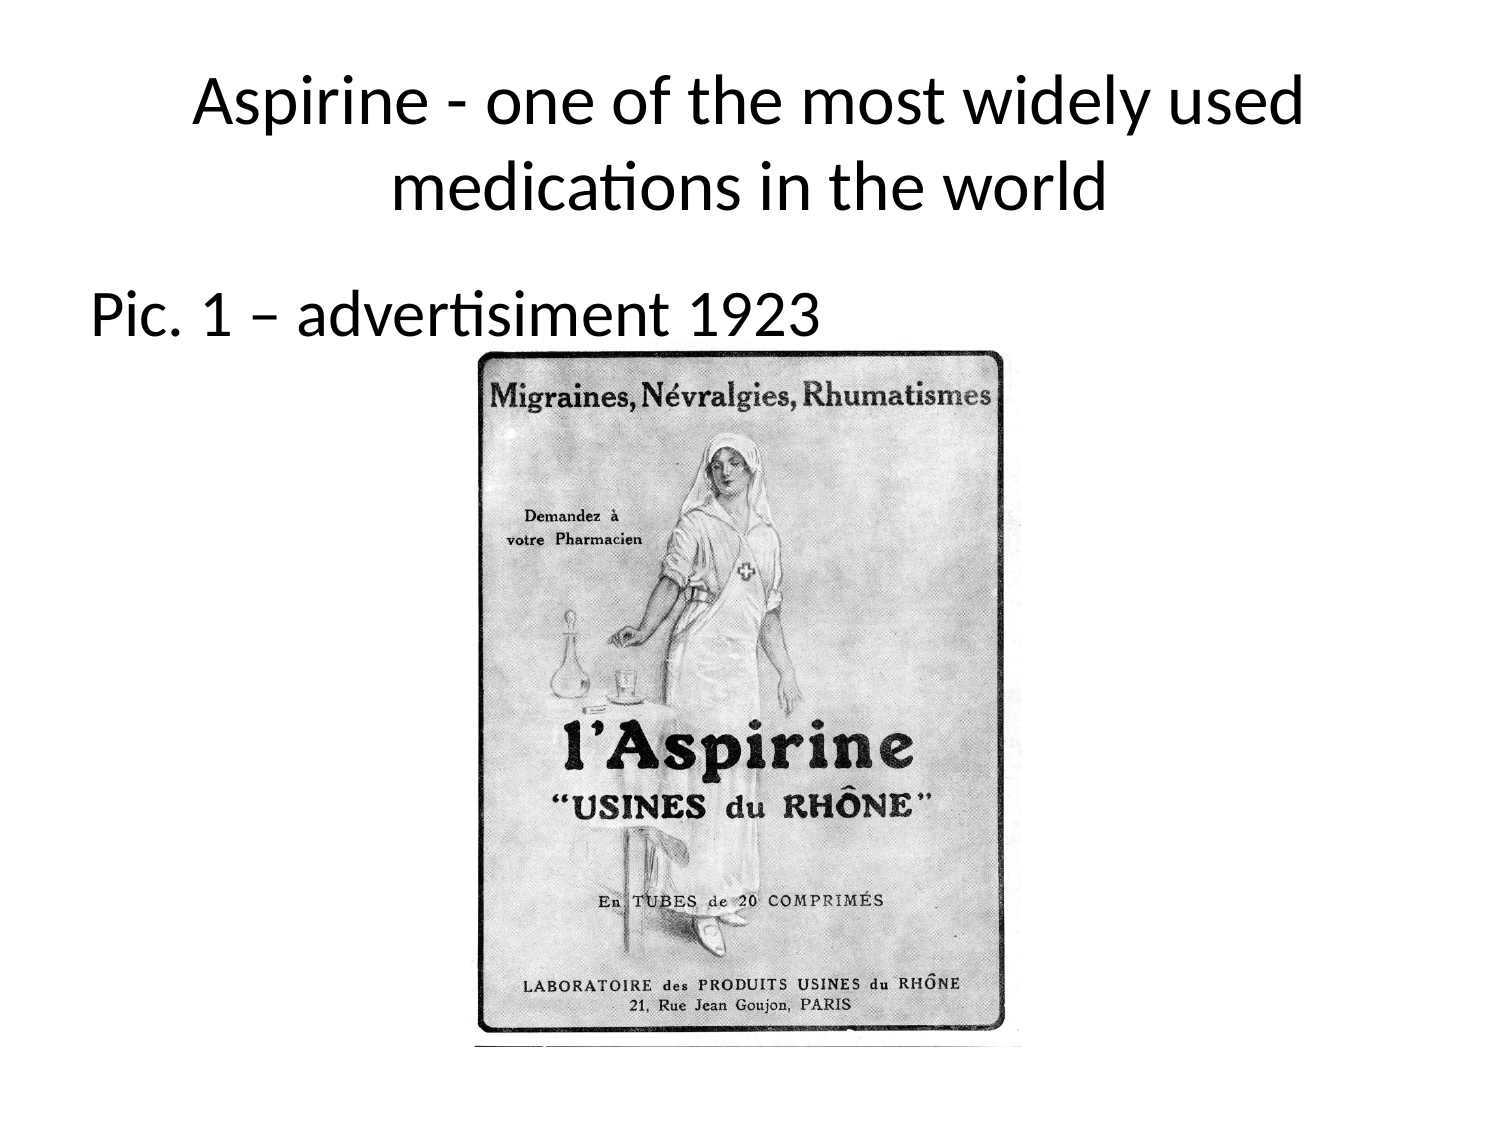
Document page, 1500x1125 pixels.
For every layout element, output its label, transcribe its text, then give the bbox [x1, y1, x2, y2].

list Pic. 1 – advertisiment 1923 [75, 262, 1425, 1005]
picture [466, 337, 1021, 1047]
title Aspirine - one of the most widely used medications in the world [75, 45, 1425, 233]
